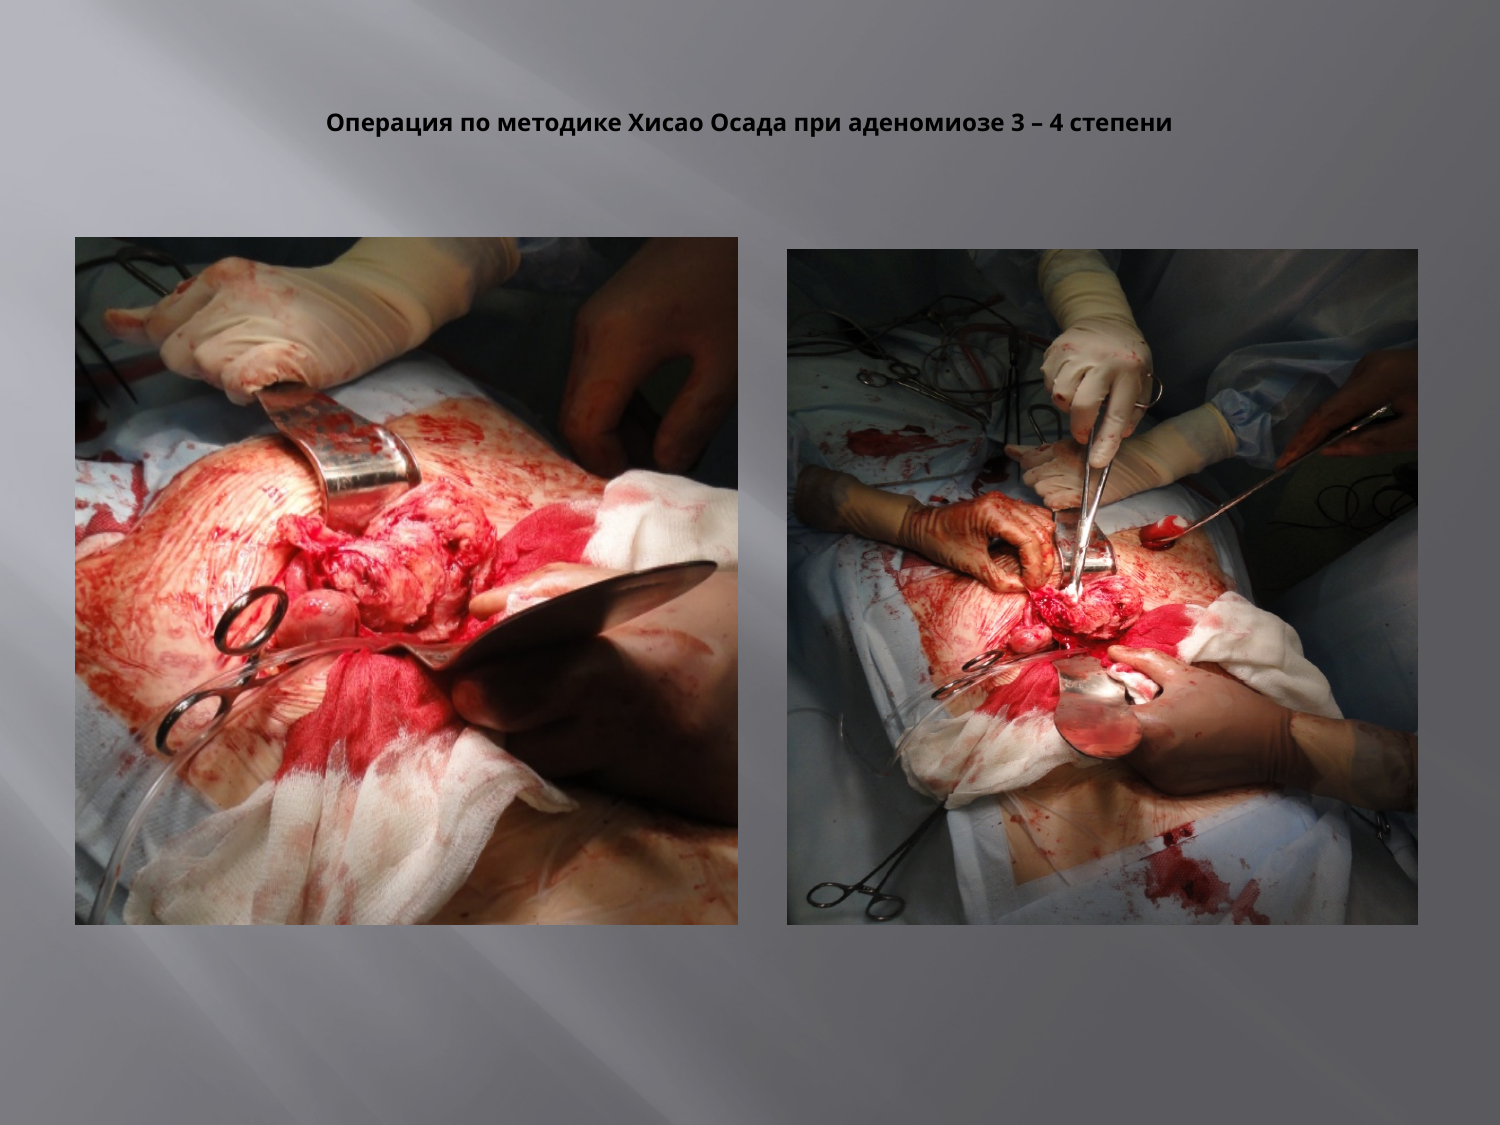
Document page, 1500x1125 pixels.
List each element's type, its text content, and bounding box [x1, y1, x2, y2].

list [74, 237, 738, 926]
title Операция по методике Хисао Осада при аденомиозе 3 – 4 степени [75, 99, 1425, 233]
picture [787, 249, 1419, 926]
